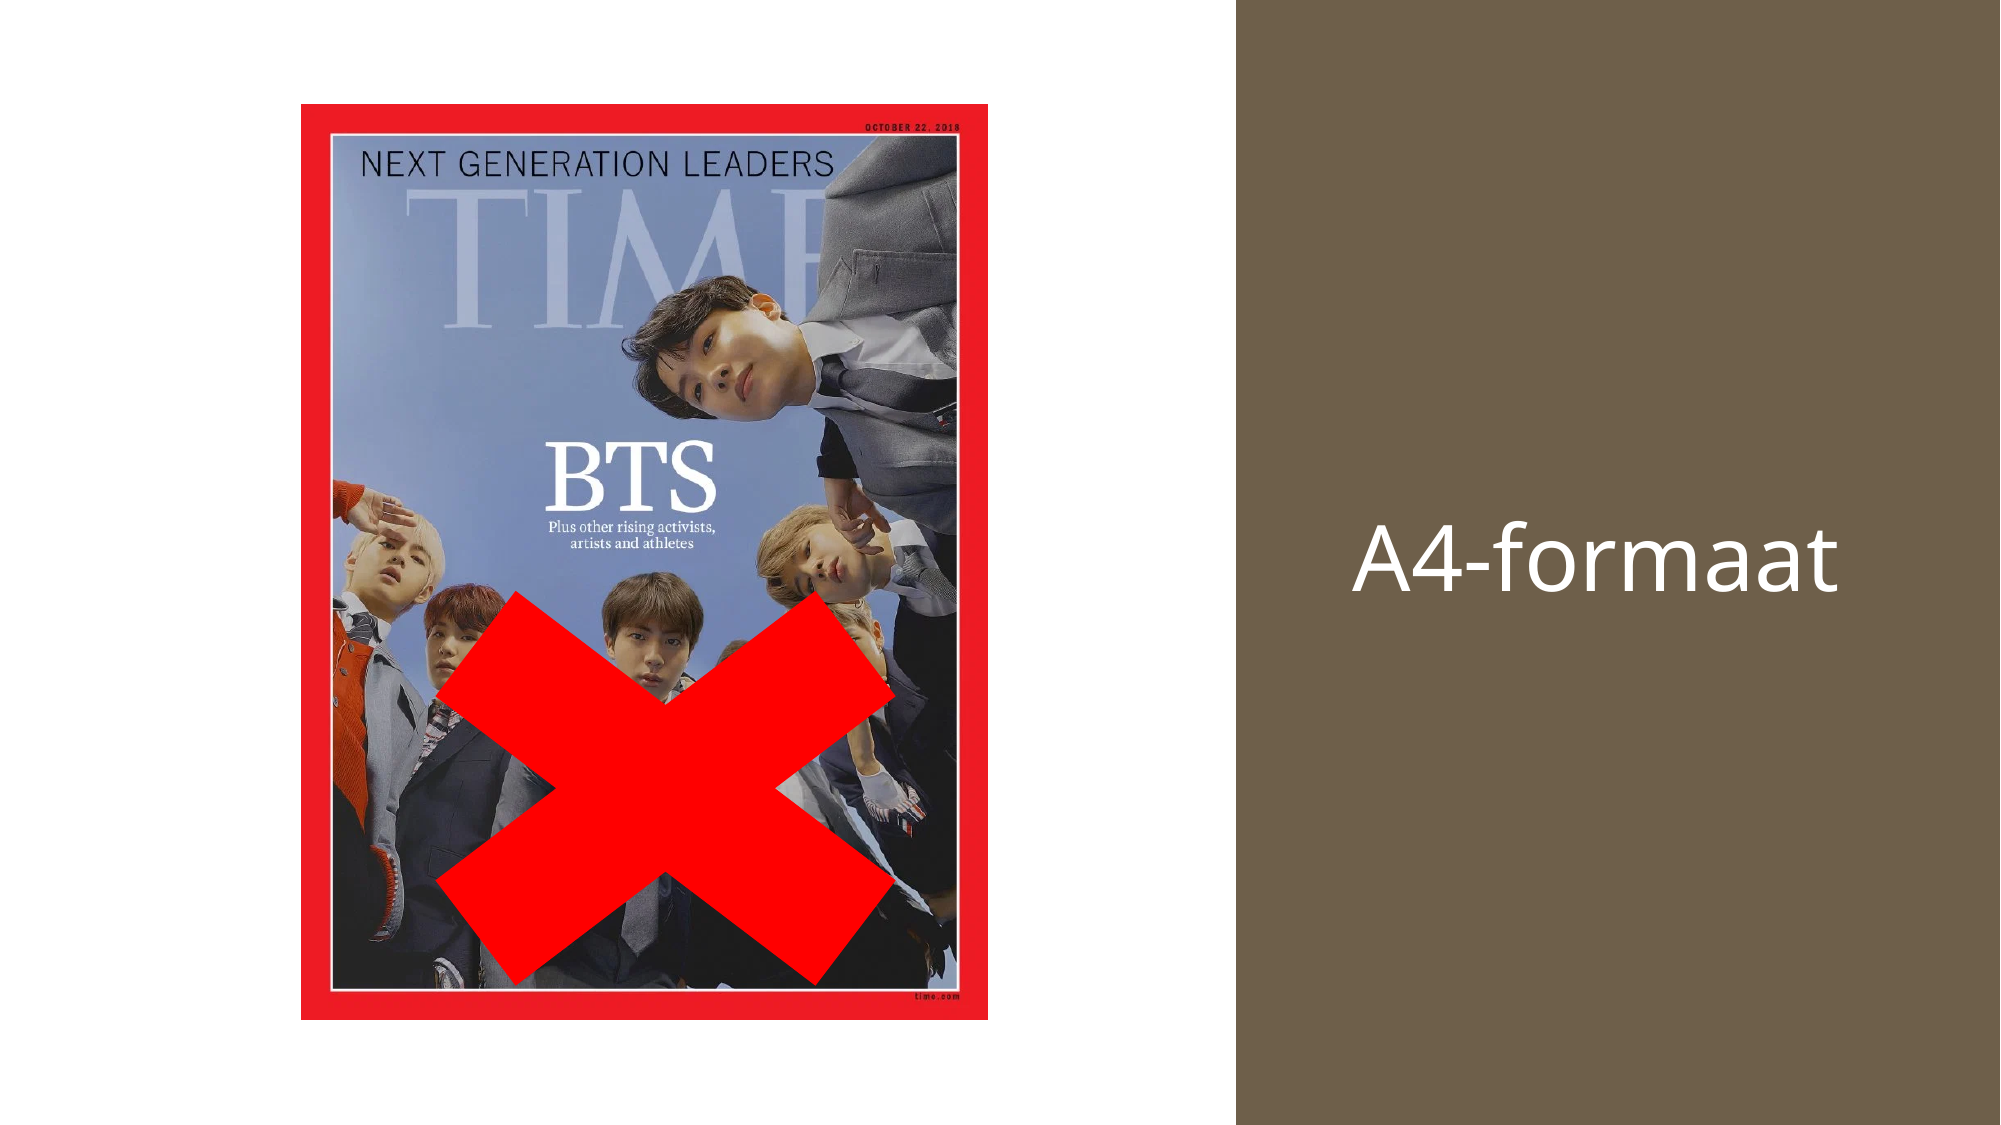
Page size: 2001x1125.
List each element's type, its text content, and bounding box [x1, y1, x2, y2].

title A4-formaat [1337, 104, 1895, 1020]
picture [301, 104, 988, 1020]
text_box [1235, 0, 2000, 1125]
